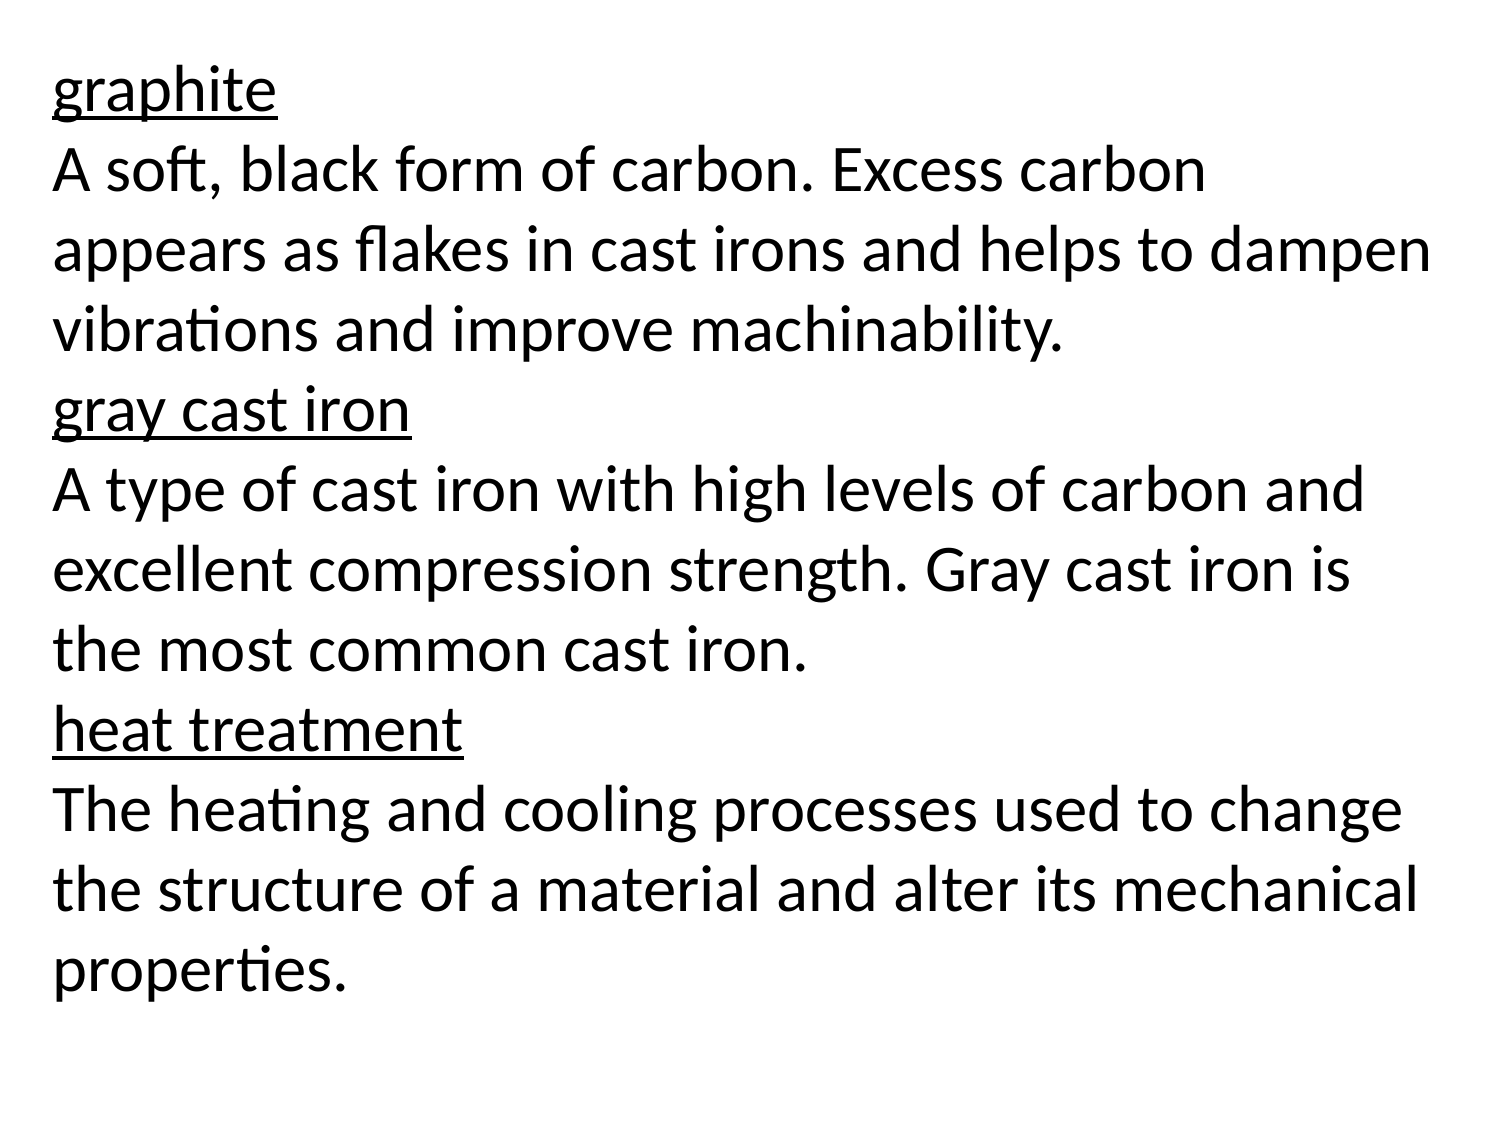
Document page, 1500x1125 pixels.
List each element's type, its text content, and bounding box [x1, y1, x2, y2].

text_box graphite A soft, black form of carbon. Excess carbon appears as flakes in cast irons and helps to dampen vibrations and improve machinability. gray cast iron A type of cast iron with high levels of carbon and excellent compression strength. Gray cast iron is the most common cast iron. heat treatment The heating and cooling processes used to change the structure of a material and alter its mechanical properties. [37, 37, 1450, 1057]
